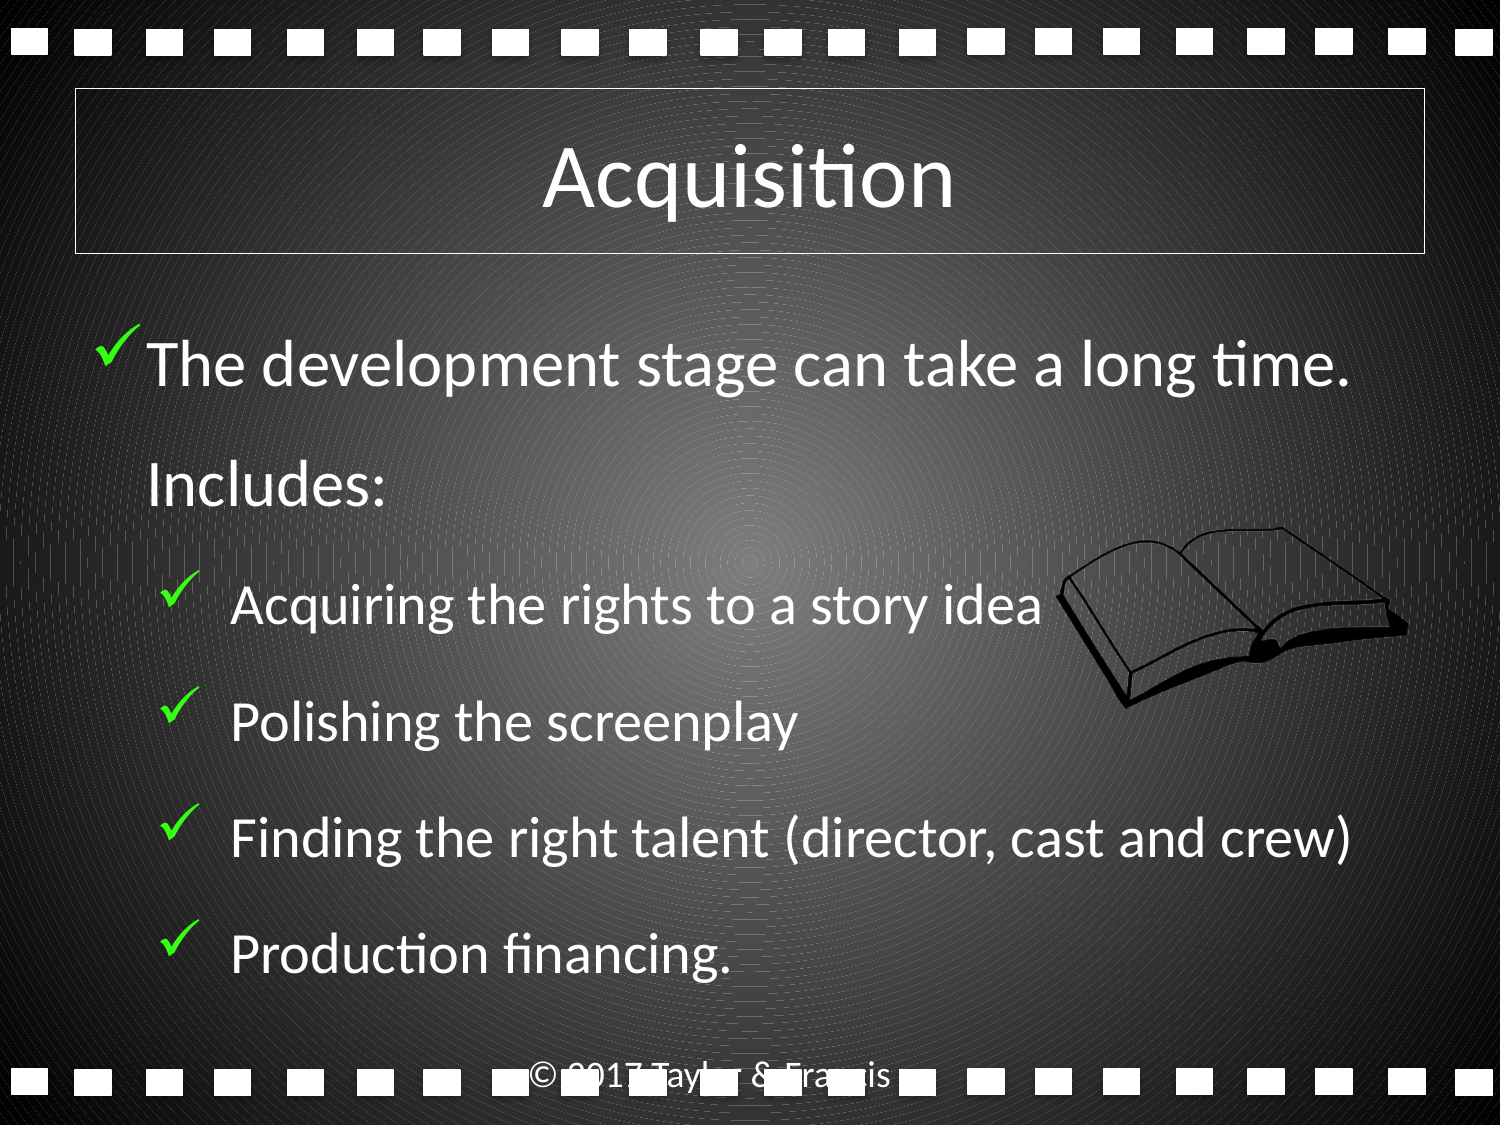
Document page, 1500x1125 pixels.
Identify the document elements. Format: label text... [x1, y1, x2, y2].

title Acquisition [75, 88, 1425, 254]
picture [1056, 527, 1408, 710]
list The development stage can take a long time. Includes: Acquiring the rights to a story idea Polishing the screenplay Finding the right talent (director, cast and crew) Production financing. [75, 272, 1425, 1038]
footer © 2017 Taylor & Francis [512, 1042, 988, 1103]
